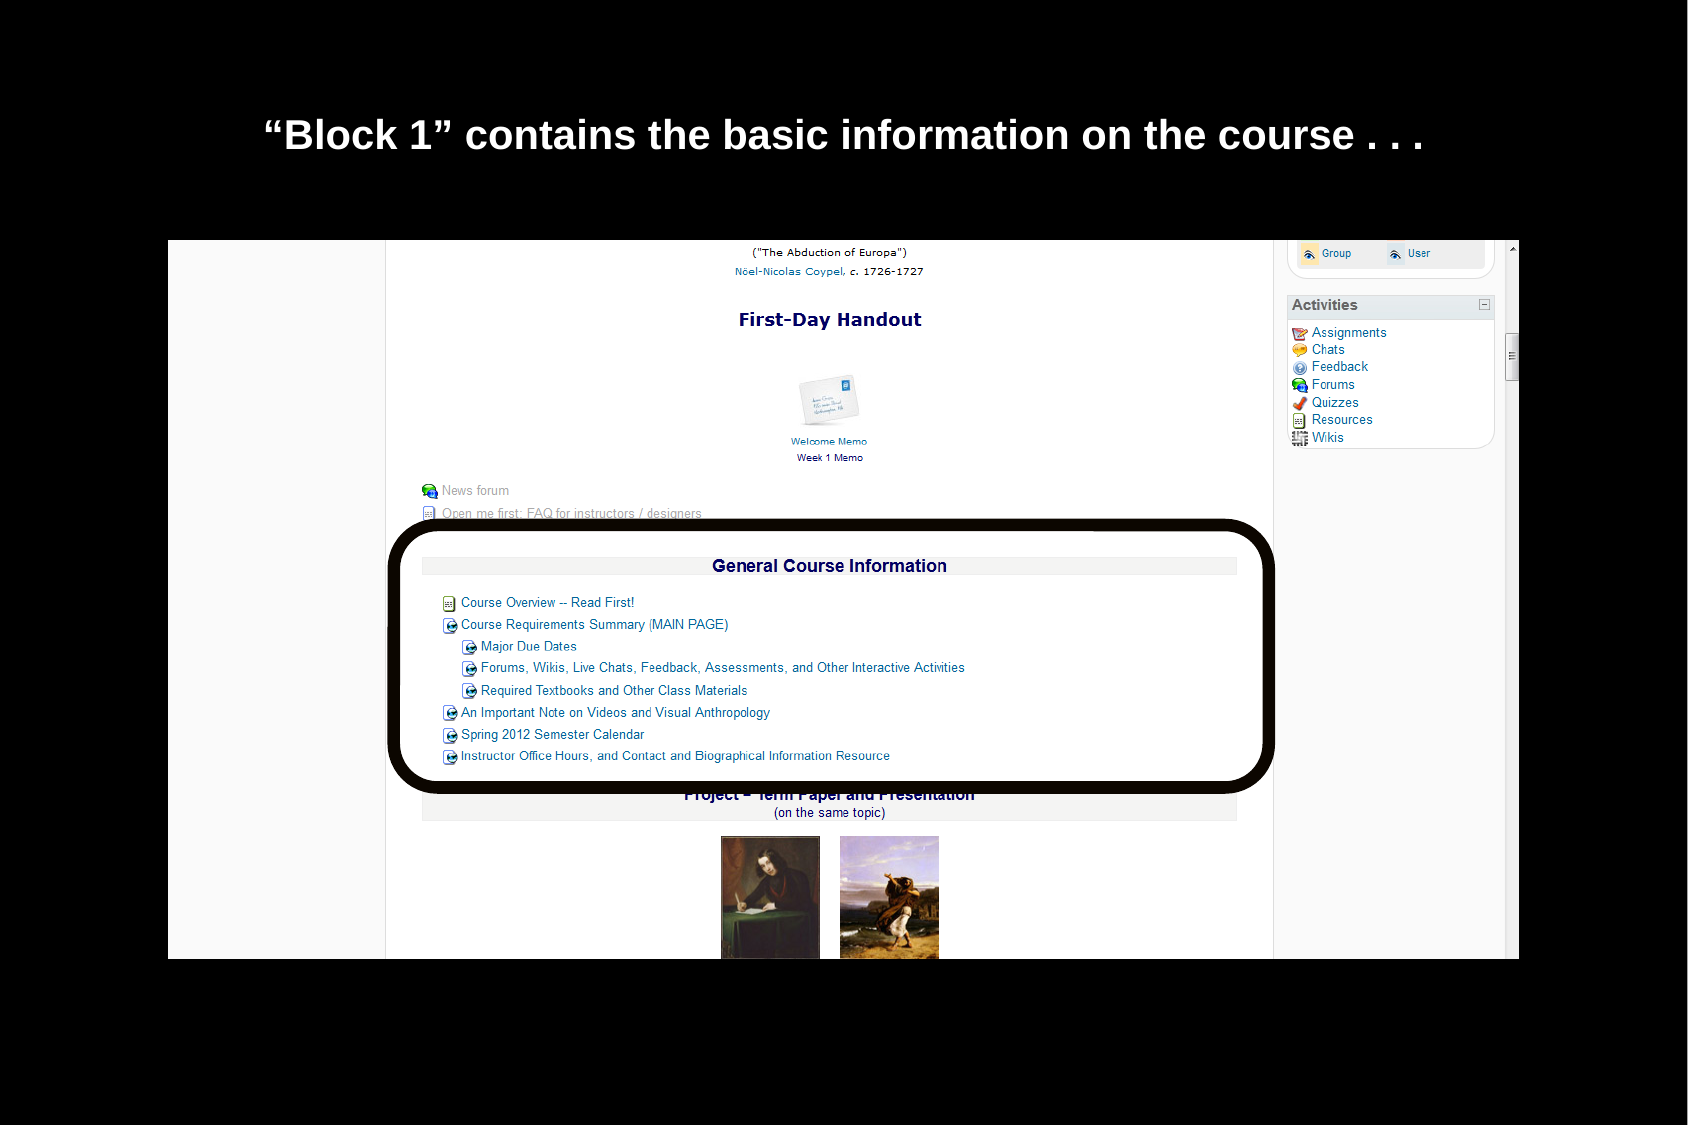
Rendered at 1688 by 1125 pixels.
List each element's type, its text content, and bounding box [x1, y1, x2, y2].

picture [168, 239, 1519, 960]
text_box “Block 1” contains the basic information on the course . . . [206, 99, 1482, 166]
